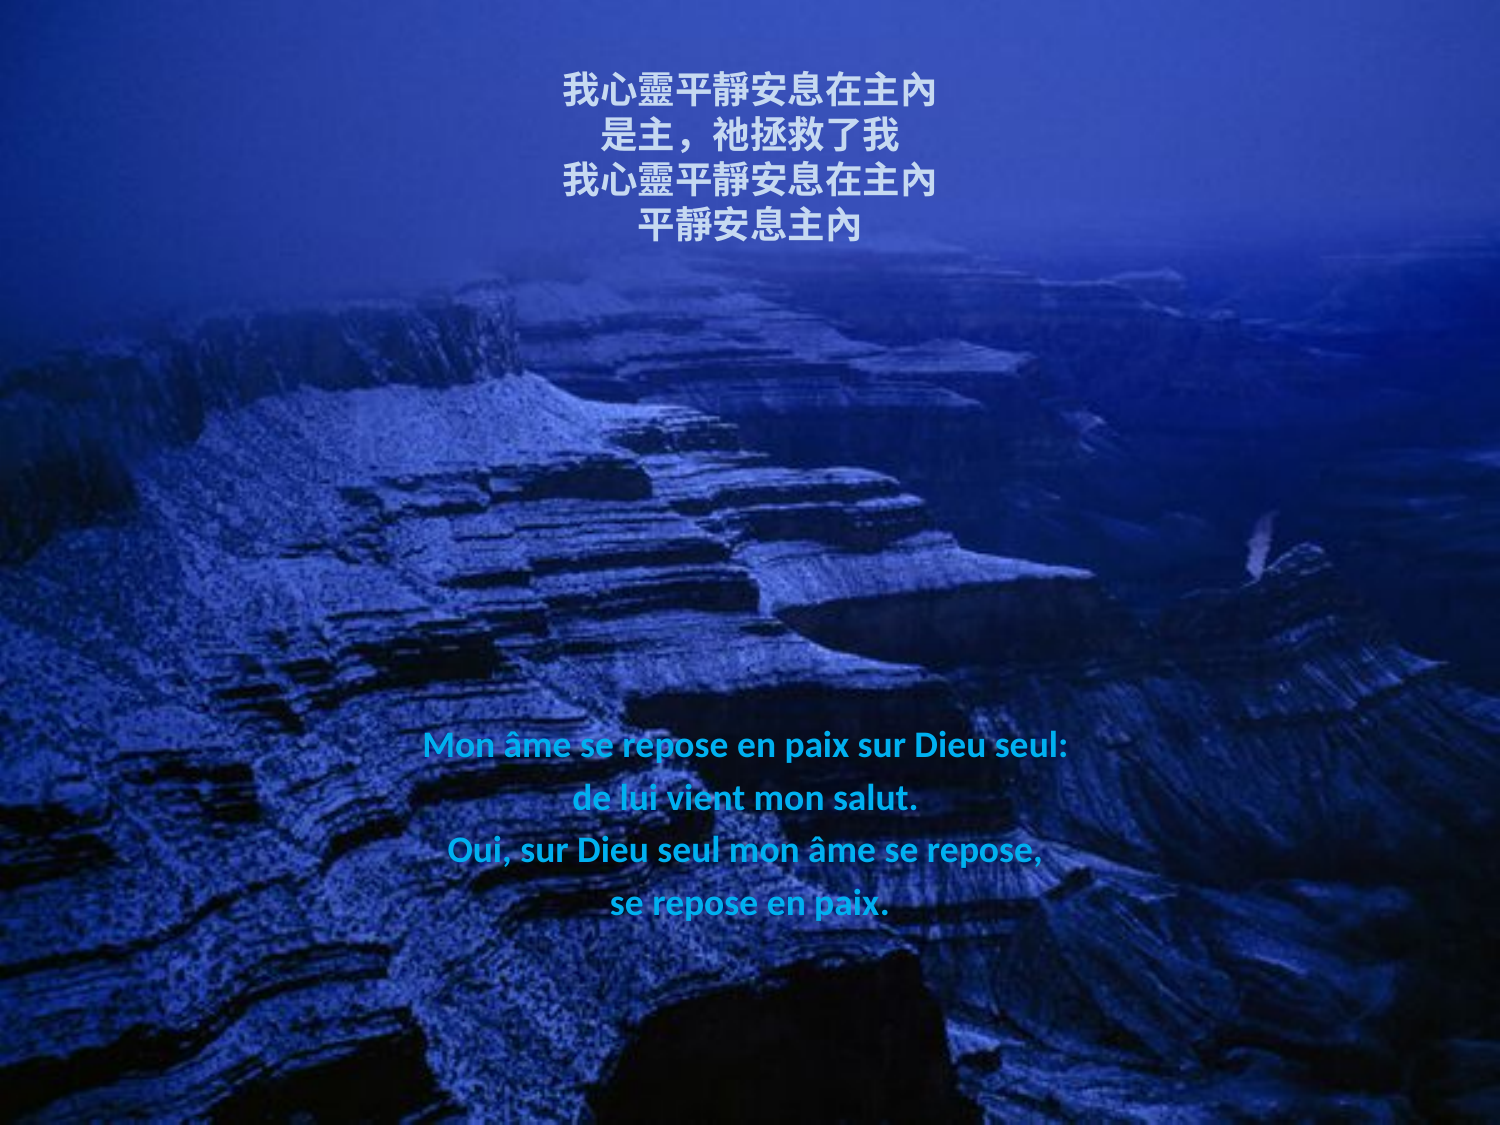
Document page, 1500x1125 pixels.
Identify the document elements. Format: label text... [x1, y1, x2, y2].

title 我心靈平靜安息在主內 是主，祂拯救了我 我心靈平靜安息在主內 平靜安息主內 [75, 45, 1425, 313]
picture [0, 0, 1500, 1125]
list Mon âme se repose en paix sur Dieu seul: de lui vient mon salut. Oui, sur Dieu seul mon âme se repose, se repose en paix. [75, 712, 1425, 1005]
